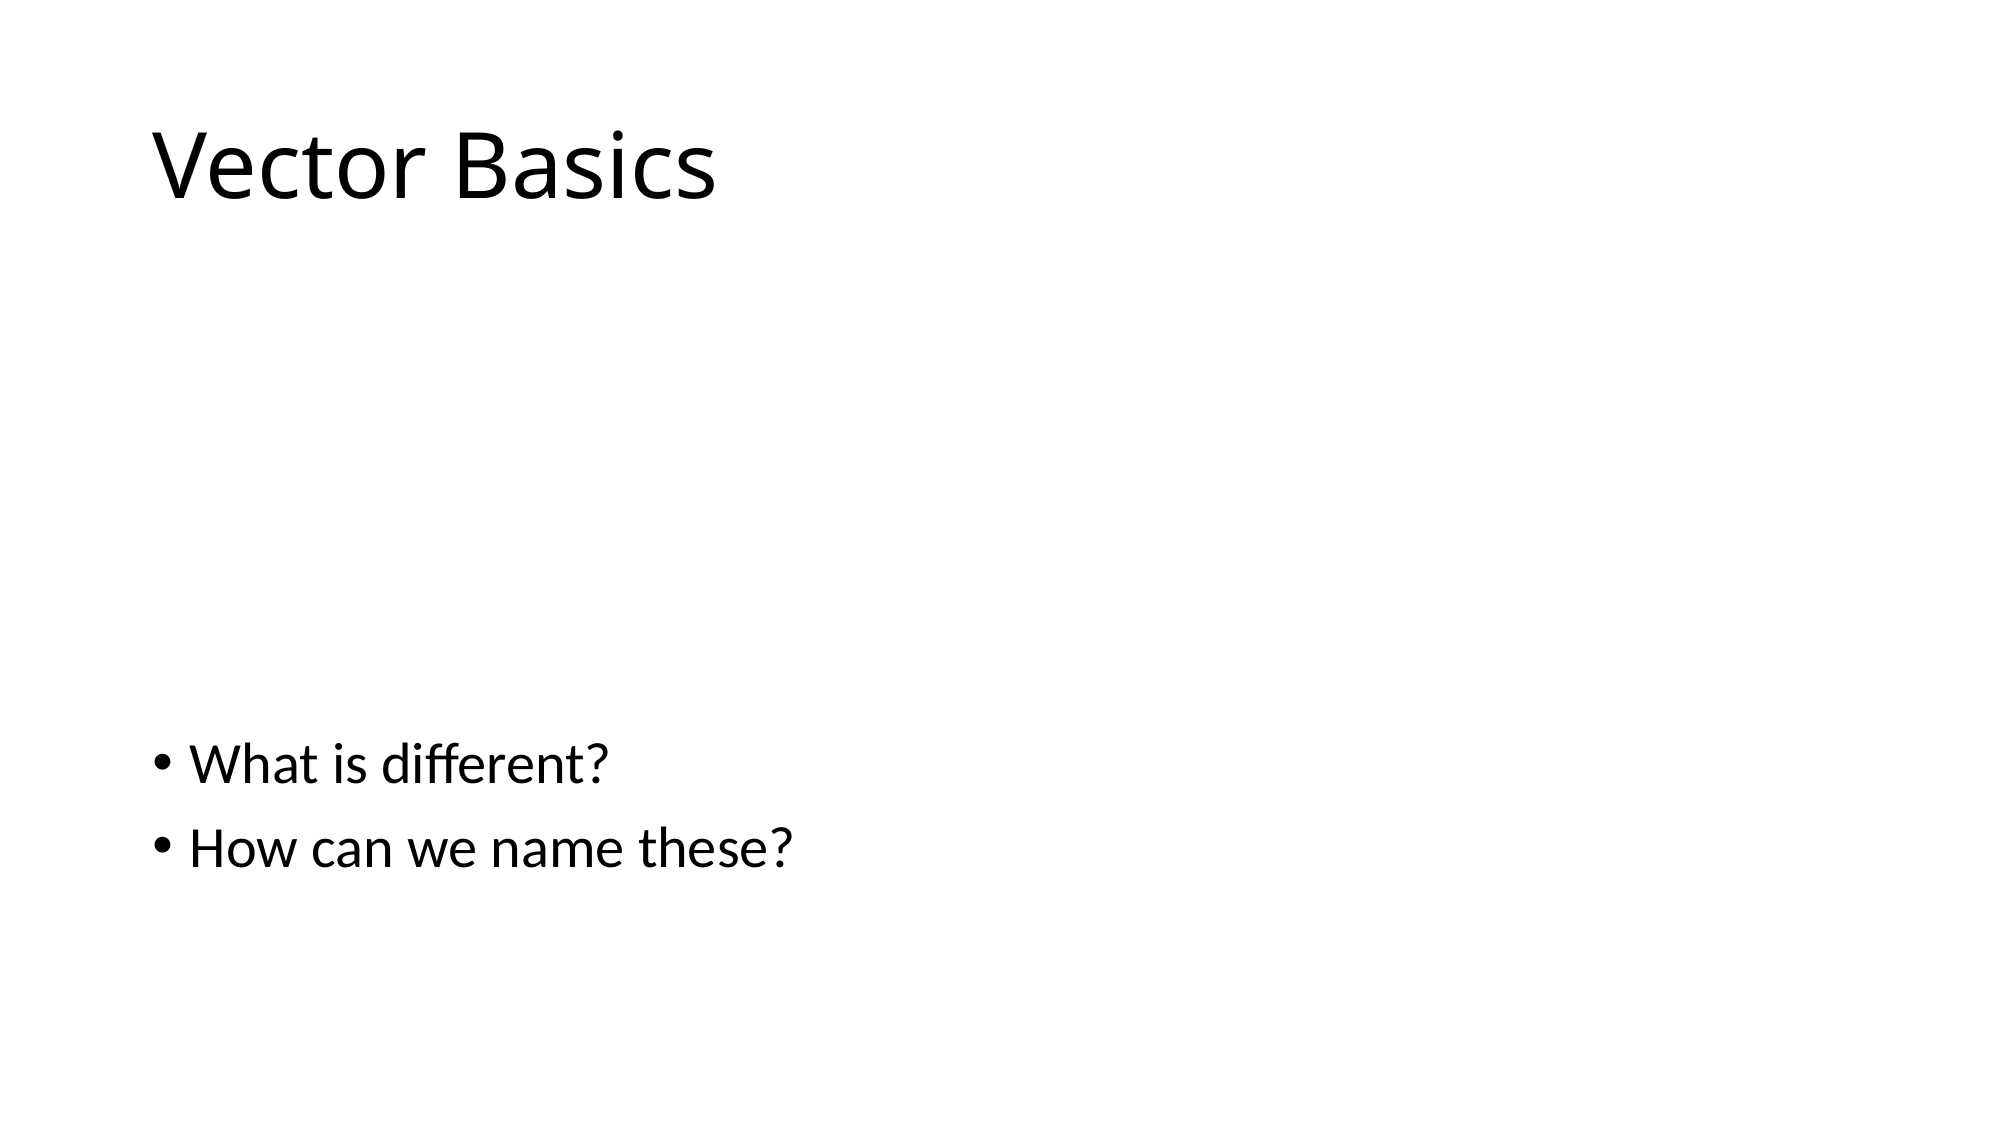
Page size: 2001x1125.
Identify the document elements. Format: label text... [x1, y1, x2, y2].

list What is different? How can we name these? [137, 299, 1863, 1014]
title Vector Basics [137, 59, 1863, 278]
